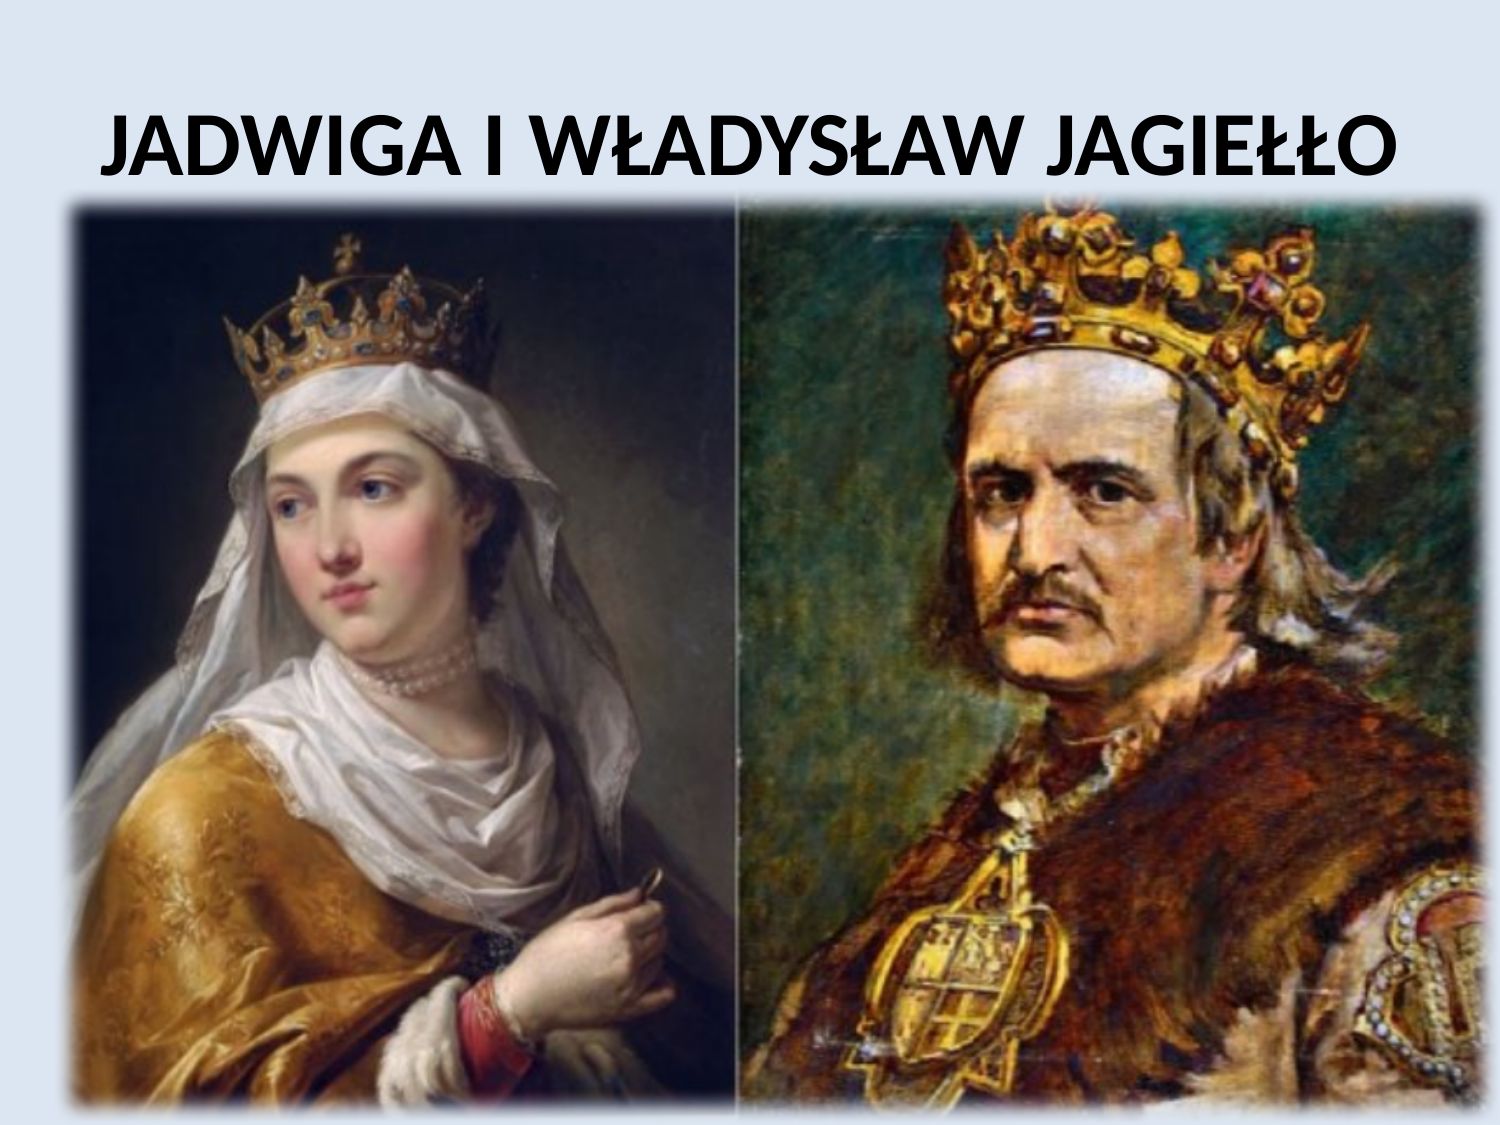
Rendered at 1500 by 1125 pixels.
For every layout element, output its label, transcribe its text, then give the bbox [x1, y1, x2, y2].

picture [53, 187, 1500, 1125]
title JADWIGA I WŁADYSŁAW JAGIEŁŁO [75, 45, 1425, 185]
